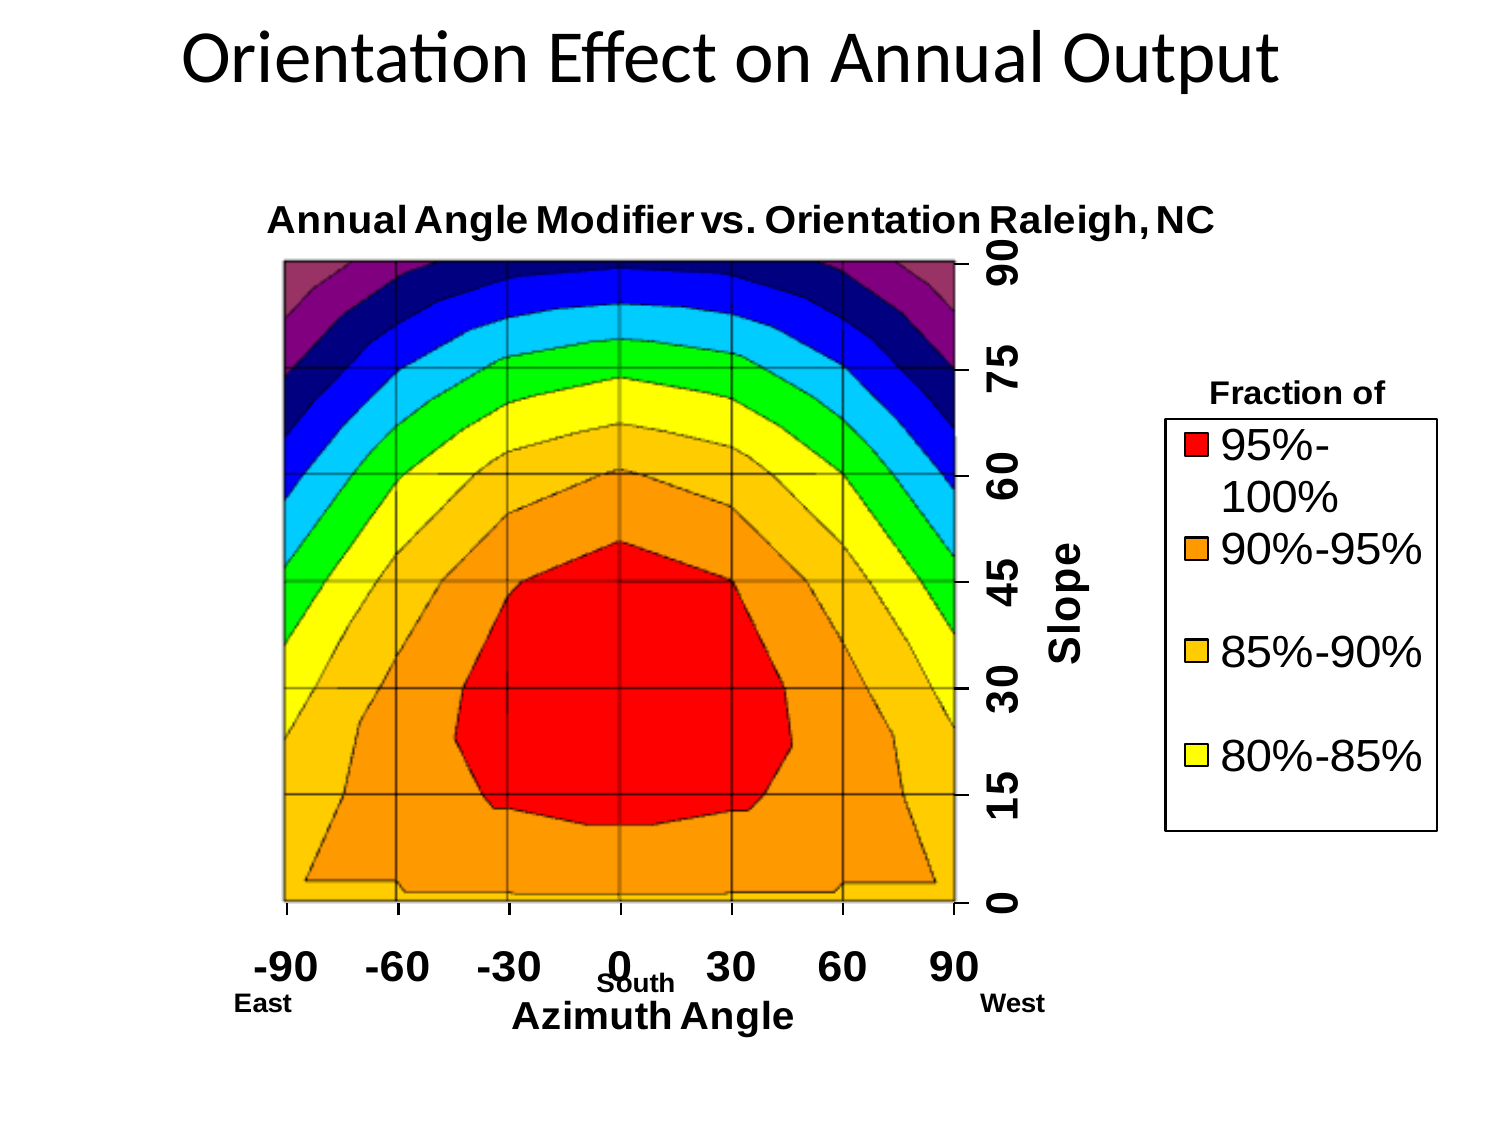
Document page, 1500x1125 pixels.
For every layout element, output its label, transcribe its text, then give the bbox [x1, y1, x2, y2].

title Orientation Effect on Annual Output [37, 0, 1425, 125]
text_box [0, 126, 1462, 1049]
